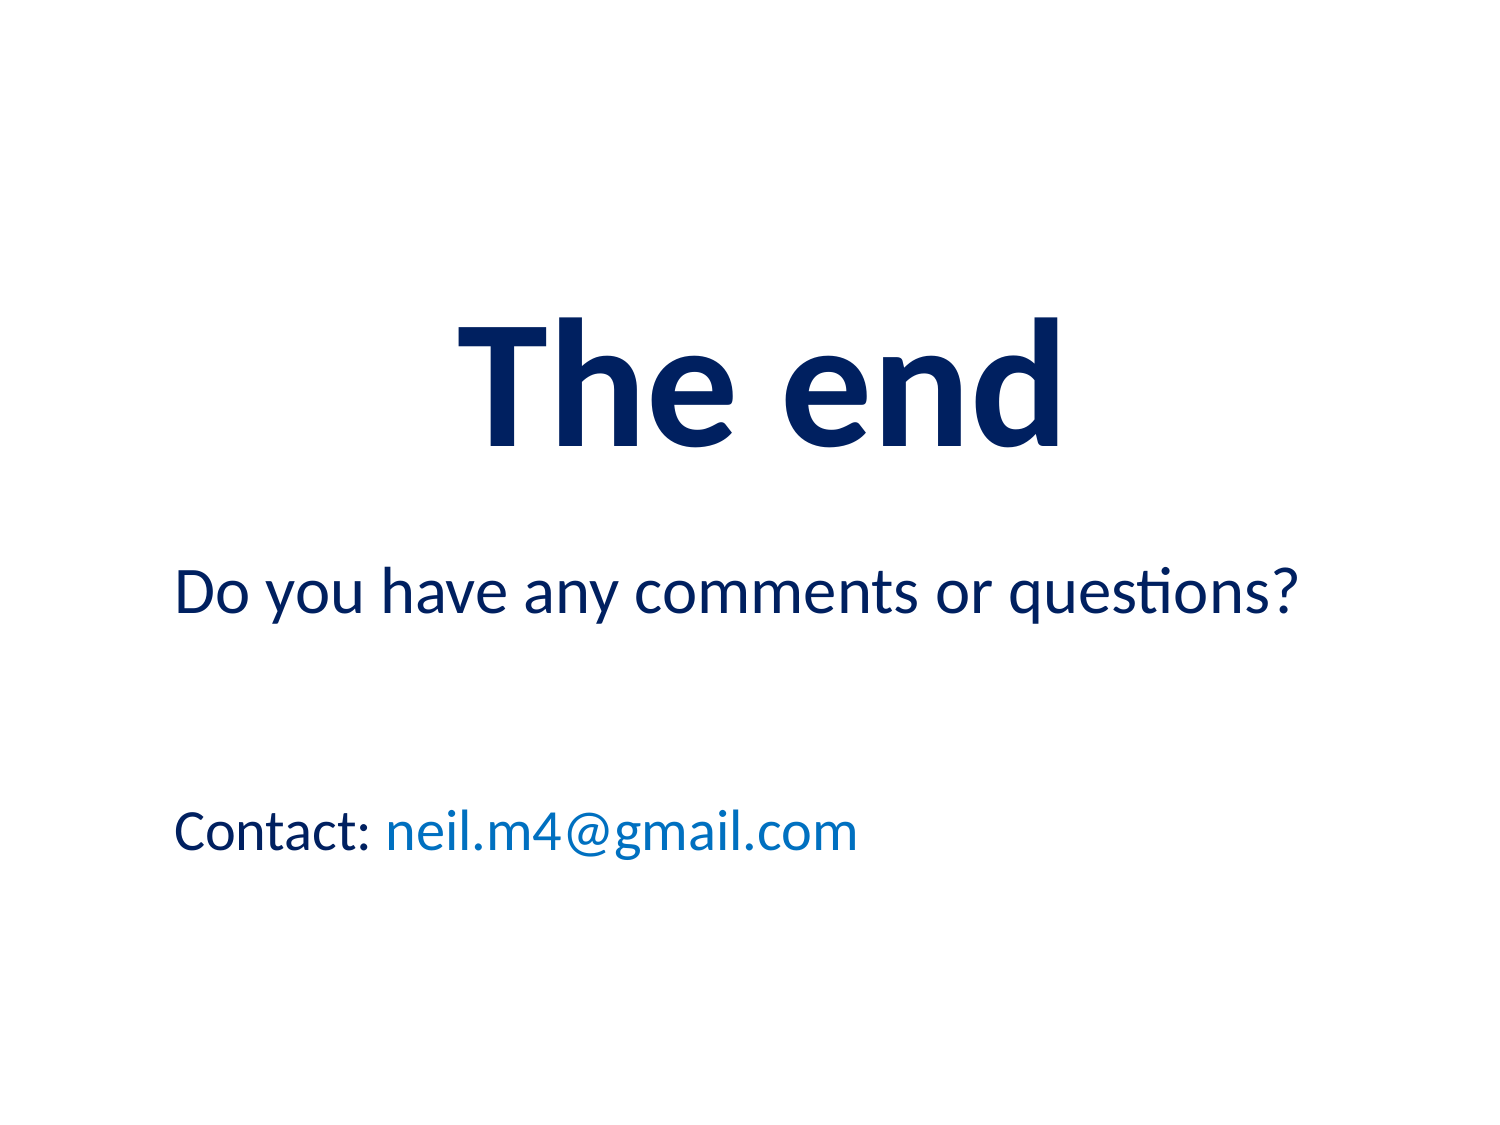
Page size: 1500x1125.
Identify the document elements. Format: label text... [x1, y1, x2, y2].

list Do you have any comments or questions? [159, 538, 1353, 662]
text_box Contact: neil.m4@gmail.com [159, 784, 892, 870]
title The end [88, 278, 1439, 467]
